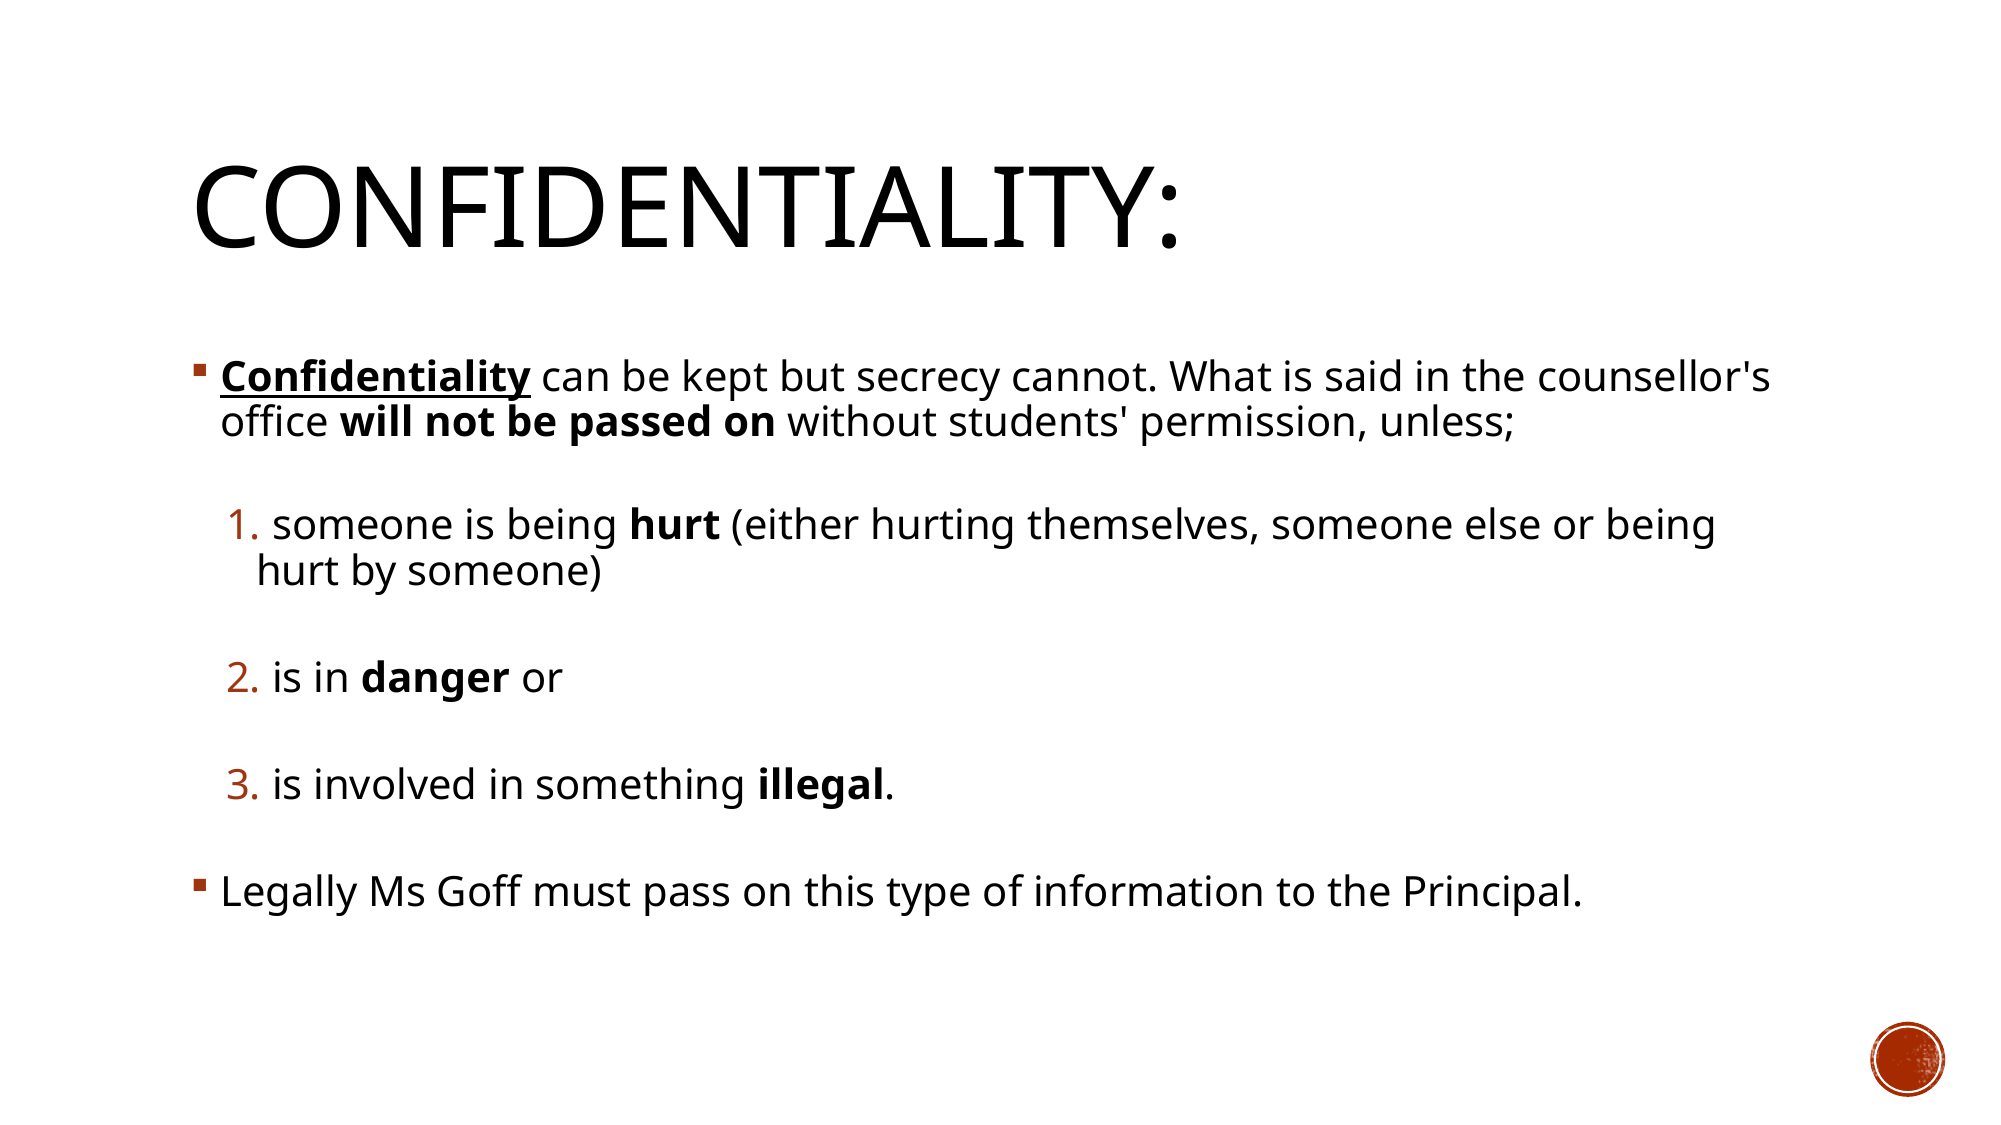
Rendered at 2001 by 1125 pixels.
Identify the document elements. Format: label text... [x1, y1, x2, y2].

title CONFIDENTIALITY: [175, 79, 1826, 344]
list Confidentiality can be kept but secrecy cannot. What is said in the counsellor's office will not be passed on without students' permission, unless; someone is being hurt (either hurting themselves, someone else or being hurt by someone) is in danger or is involved in something illegal. Legally Ms Goff must pass on this type of information to the Principal. [175, 347, 1826, 1013]
